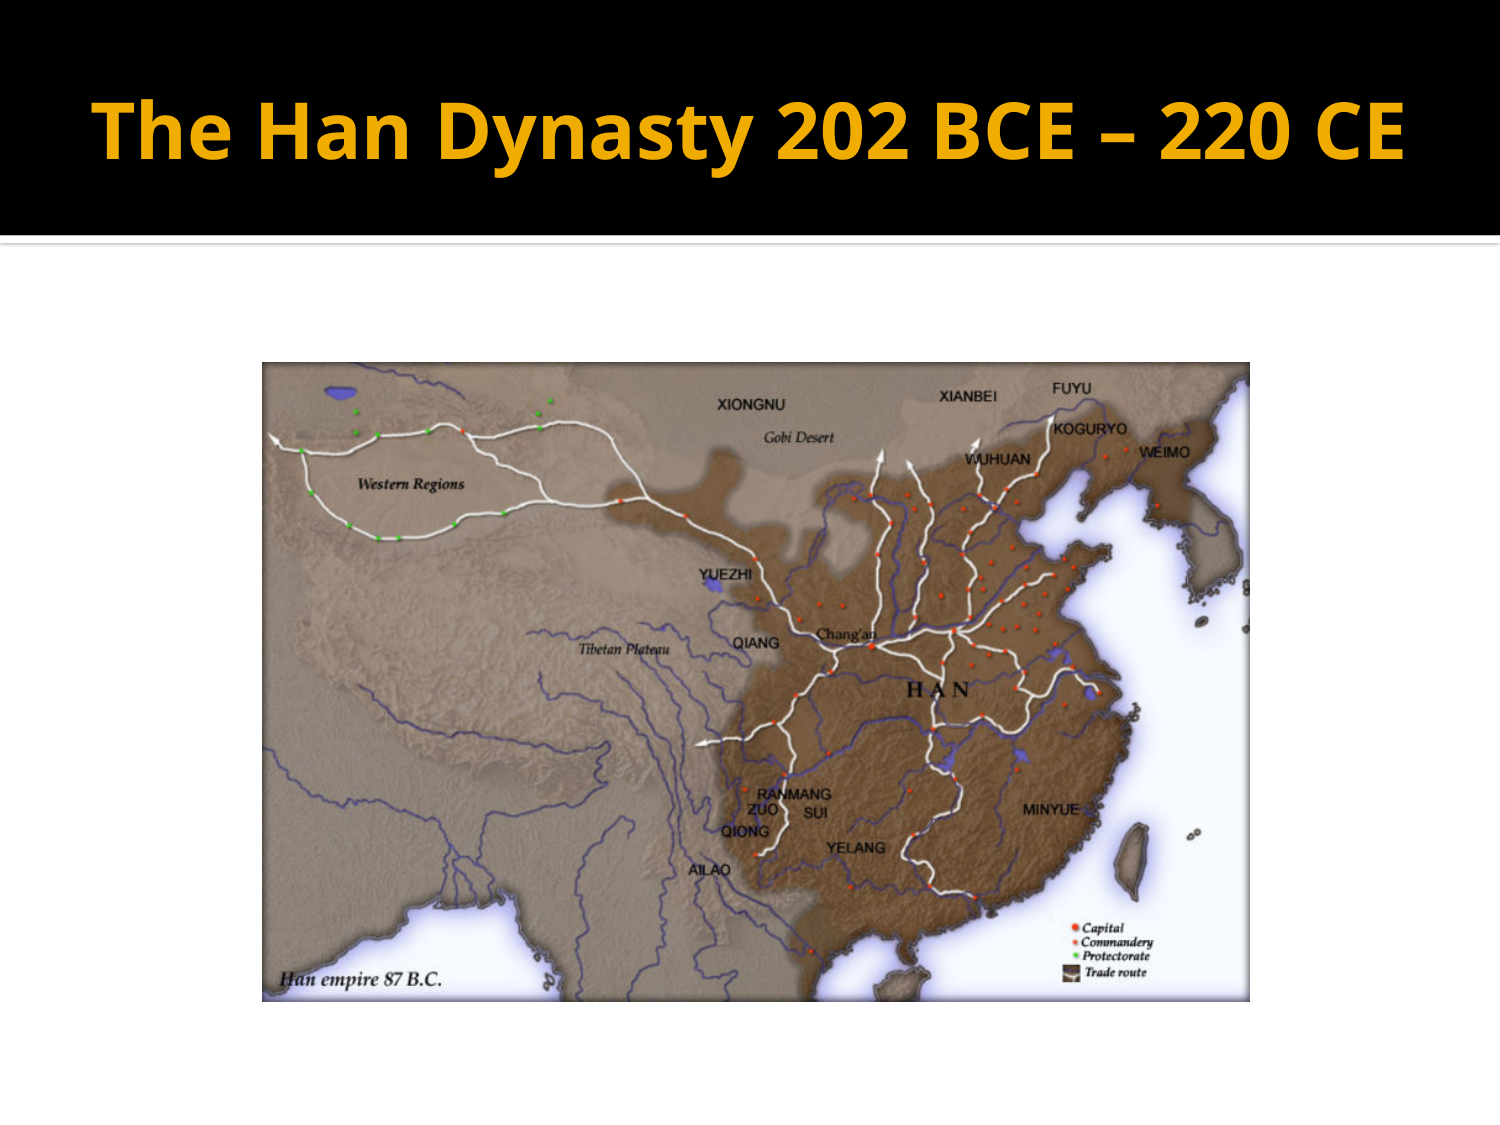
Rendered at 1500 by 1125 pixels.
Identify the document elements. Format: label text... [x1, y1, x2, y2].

title The Han Dynasty 202 BCE – 220 CE [75, 25, 1425, 231]
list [262, 362, 1250, 1002]
